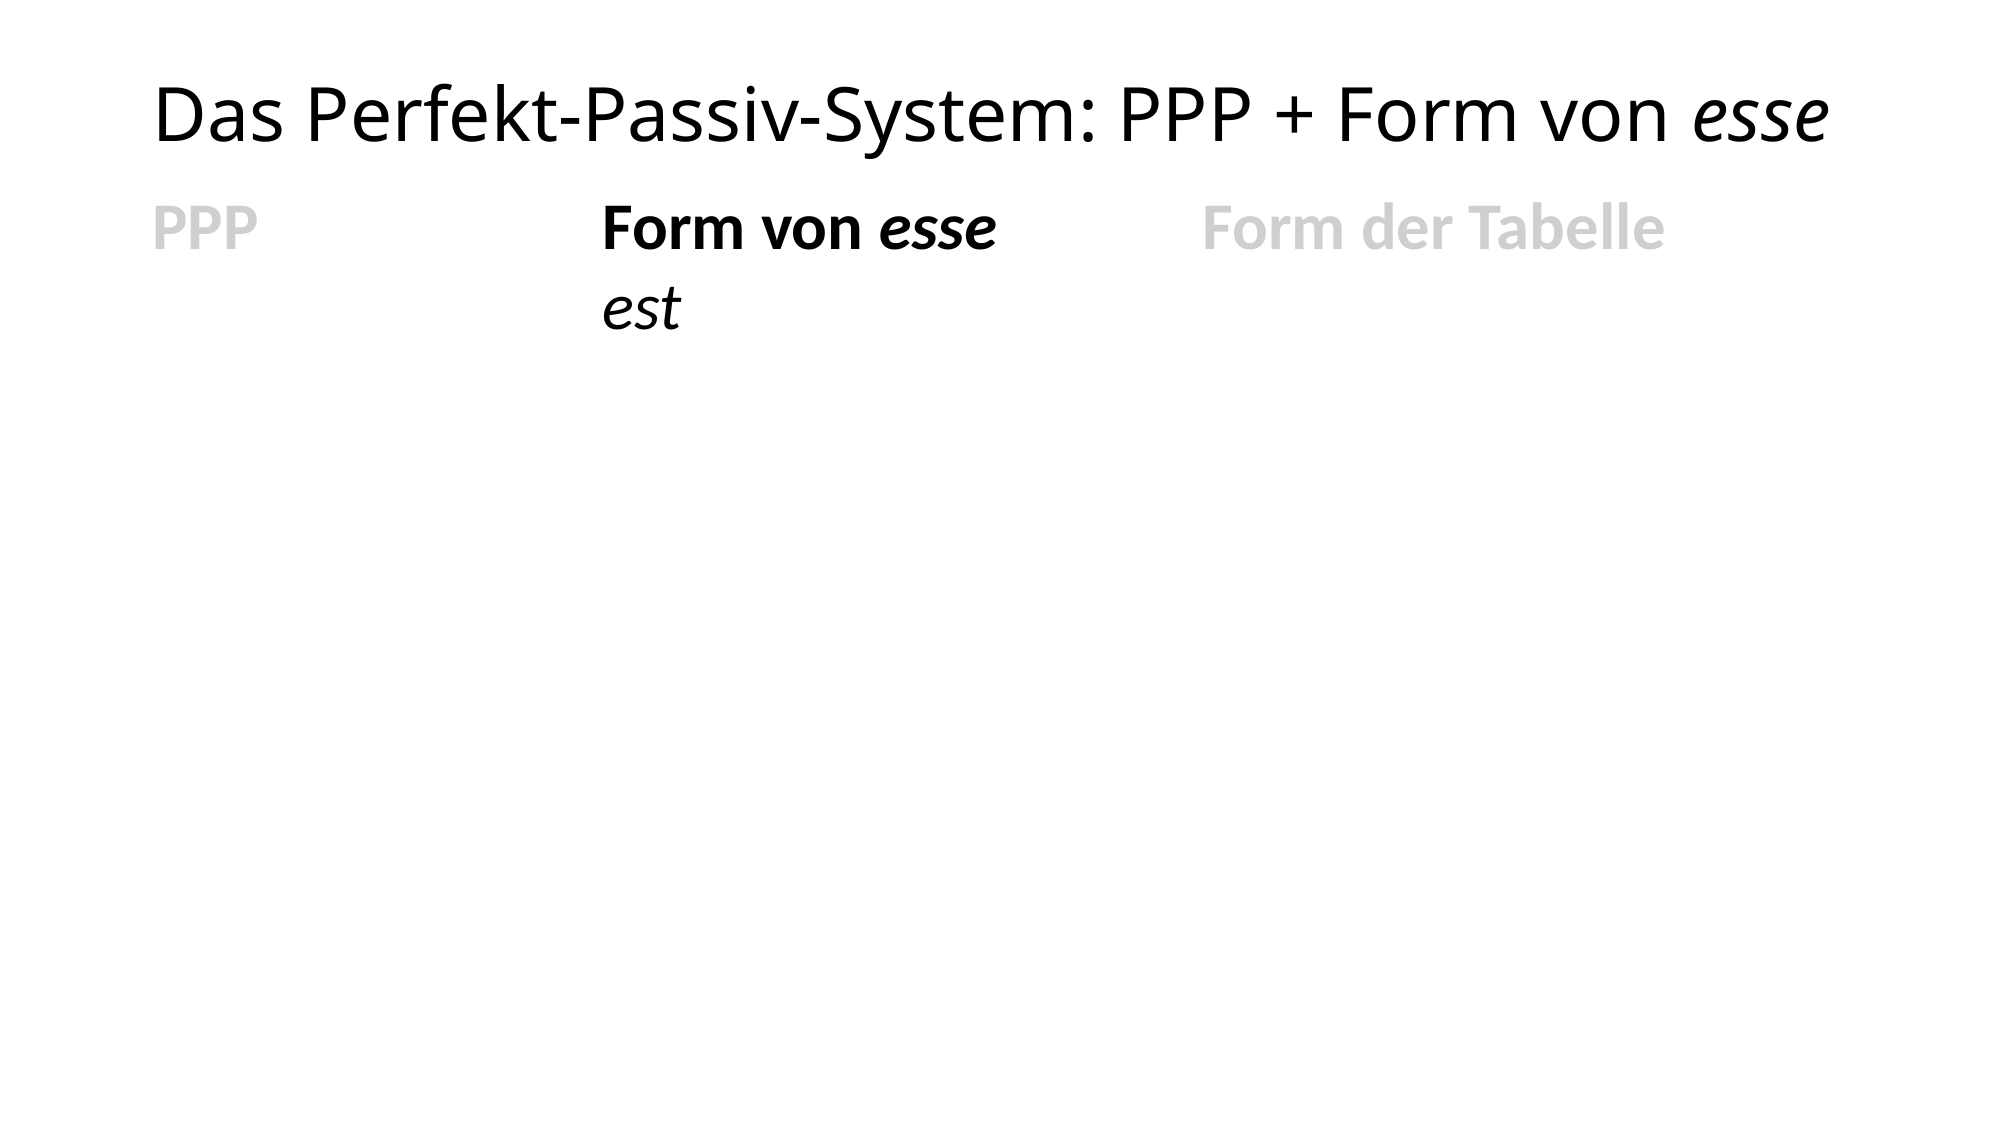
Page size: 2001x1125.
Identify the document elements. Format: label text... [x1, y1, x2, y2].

list PPP Form von esse Form der Tabelle est [137, 174, 1863, 889]
title Das Perfekt-Passiv-System: PPP + Form von esse [137, 59, 1863, 174]
